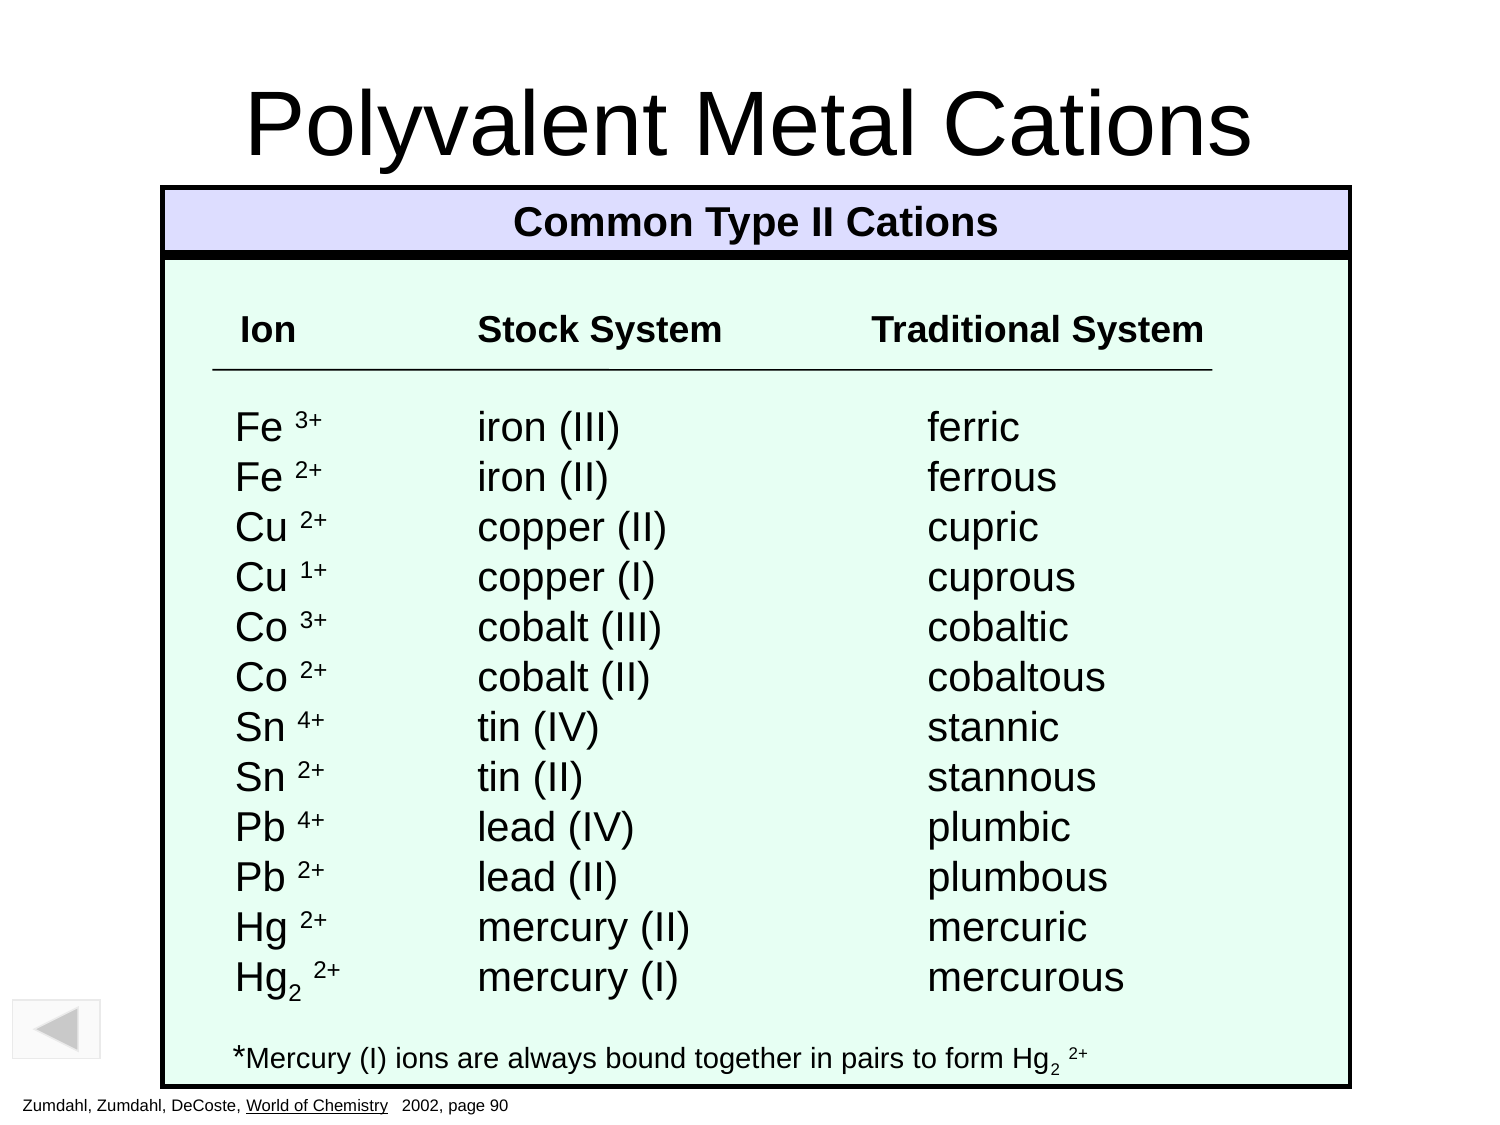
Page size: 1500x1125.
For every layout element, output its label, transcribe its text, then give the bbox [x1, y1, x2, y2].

text_box Zumdahl, Zumdahl, DeCoste, World of Chemistry 2002, page 90 [8, 1087, 524, 1123]
text_box [12, 999, 100, 1059]
text_box Ion Stock System Traditional System Fe 3+ iron (III) ferric Fe 2+ iron (II) ferrous Cu 2+ copper (II) cupric Cu 1+ copper (I) cuprous Co 3+ cobalt (III) cobaltic Co 2+ cobalt (II) cobaltous Sn 4+ tin (IV) stannic Sn 2+ tin (II) stannous Pb 4+ lead (IV) plumbic Pb 2+ lead (II) plumbous Hg 2+ mercury (II) mercuric Hg2 2+ mercury (I) mercurous *Mercury (I) ions are always bound together in pairs to form Hg2 2+ [162, 257, 1350, 1087]
title Polyvalent Metal Cations [112, 24, 1388, 213]
text_box Common Type II Cations [162, 187, 1350, 253]
